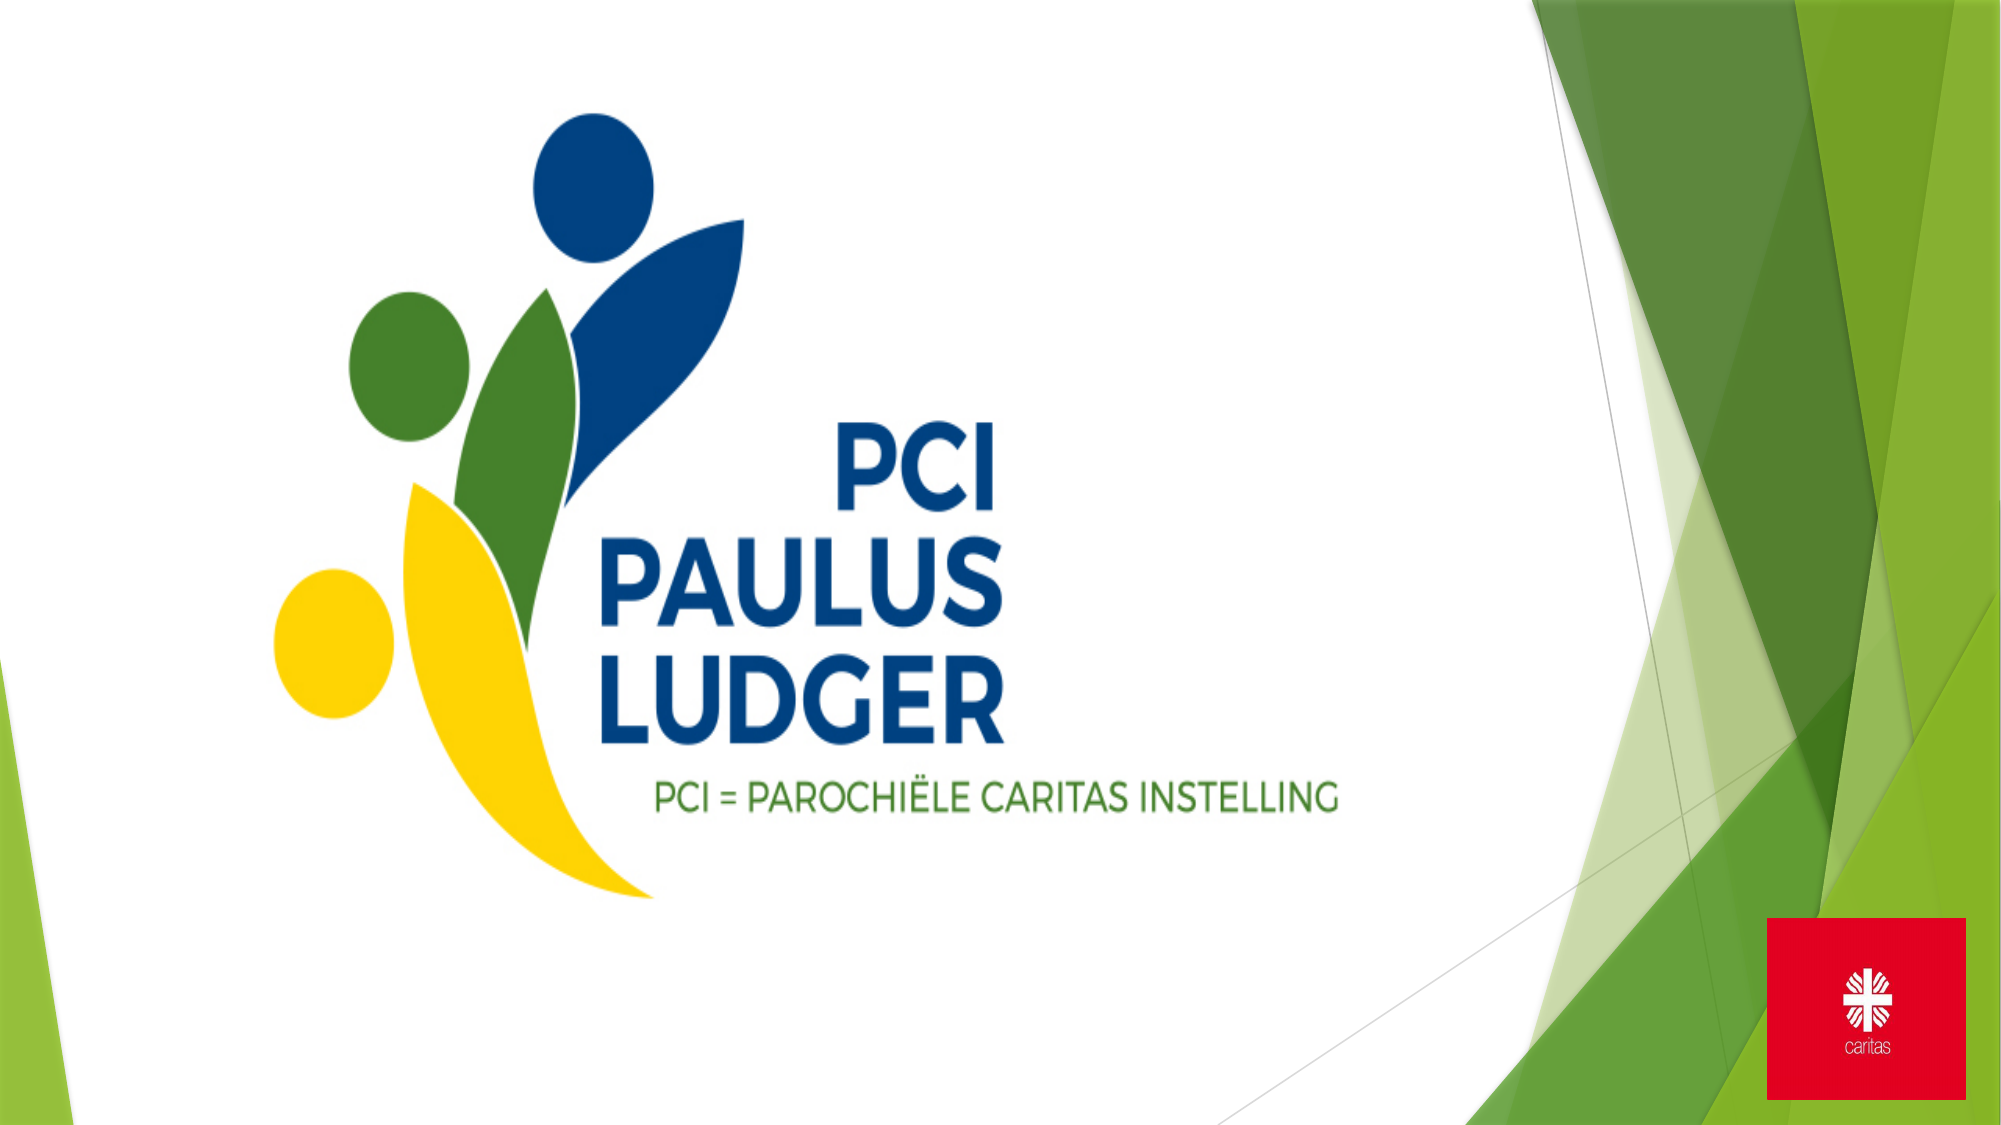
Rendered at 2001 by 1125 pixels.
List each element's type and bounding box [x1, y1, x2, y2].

picture [265, 107, 1346, 906]
picture [1766, 917, 1967, 1100]
